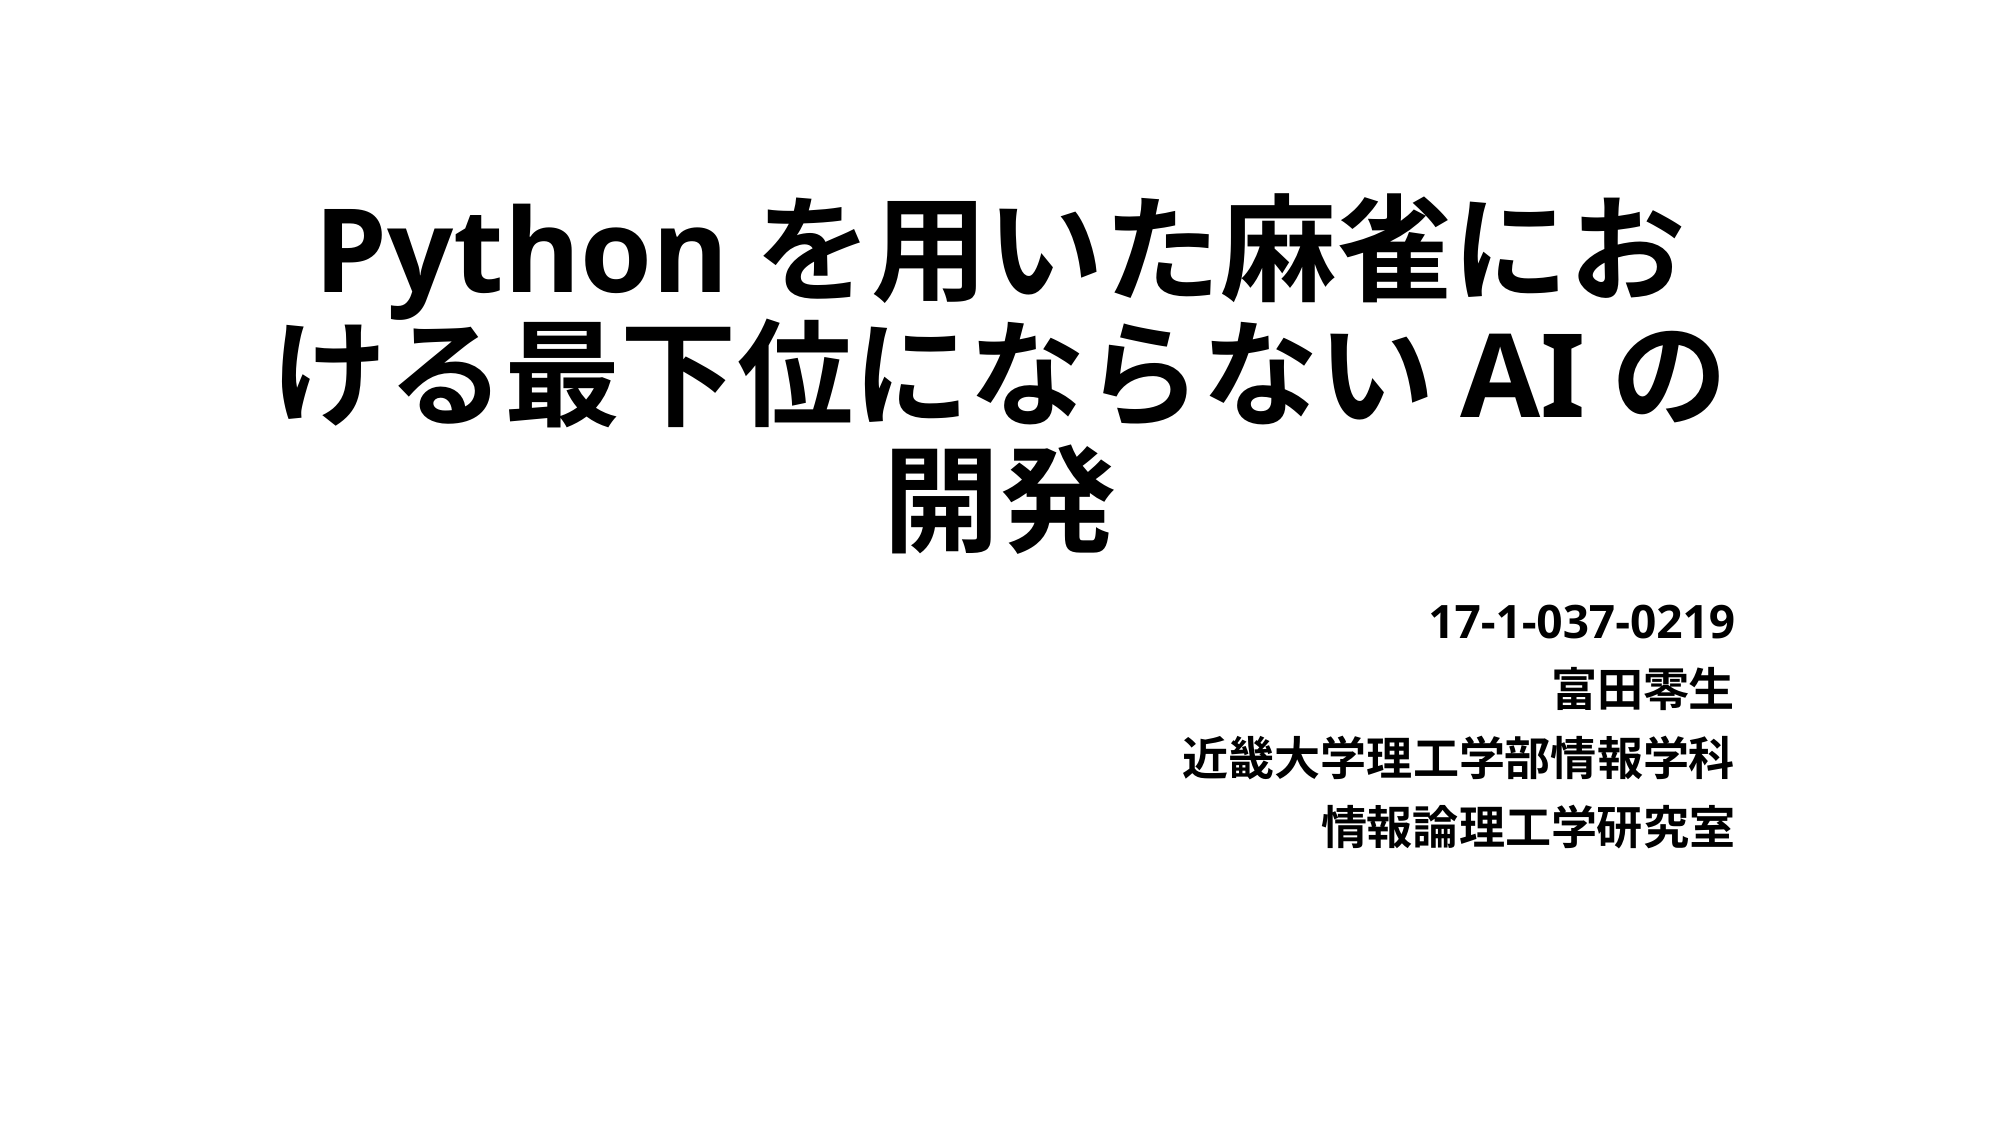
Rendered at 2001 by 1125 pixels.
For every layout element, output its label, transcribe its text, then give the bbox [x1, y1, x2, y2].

title Pythonを用いた麻雀における最下位にならないAIの開発 [249, 184, 1750, 576]
subtitle 17-1-037-0219 富田零生 近畿大学理工学部情報学科 情報論理工学研究室 [249, 590, 1750, 863]
